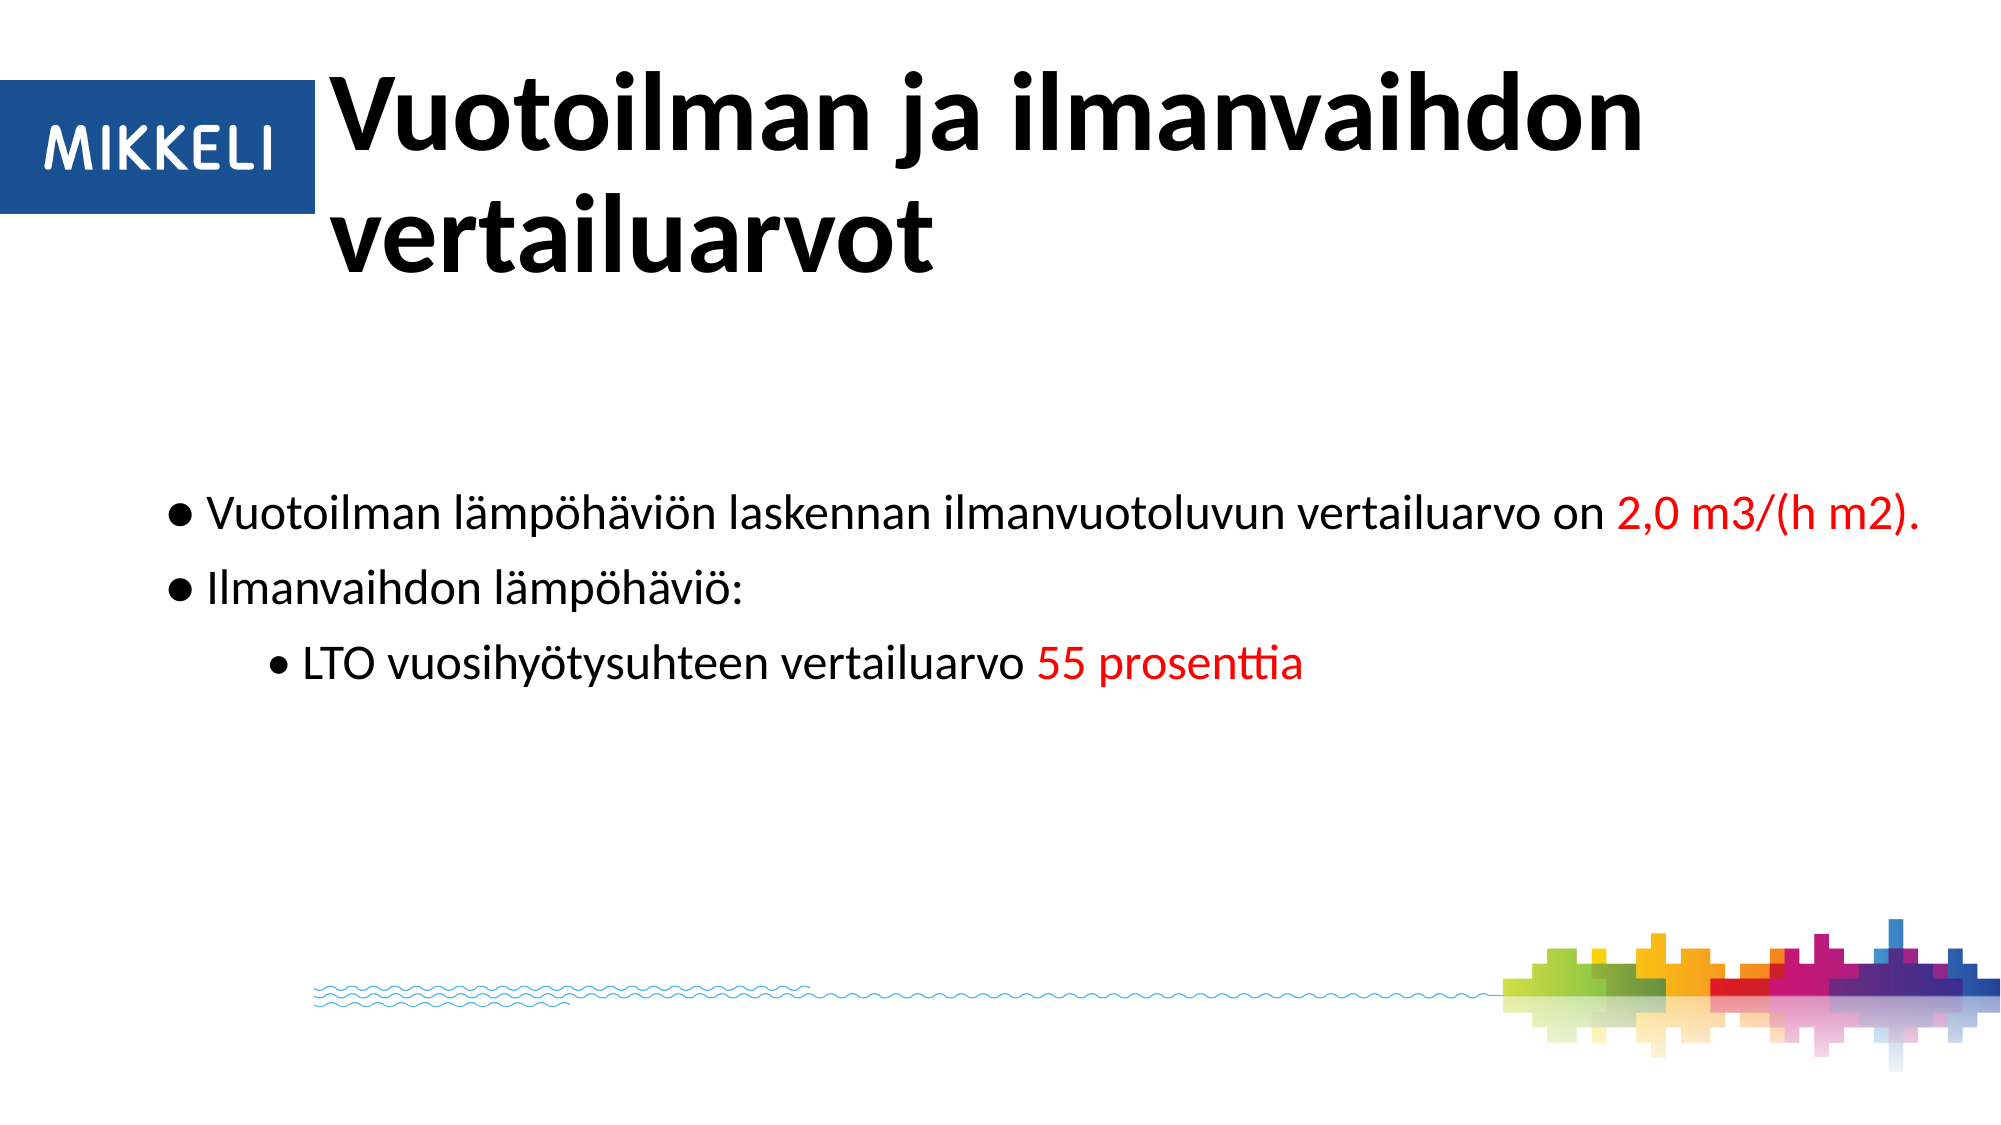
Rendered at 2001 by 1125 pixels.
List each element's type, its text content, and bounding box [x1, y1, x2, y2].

subtitle ● Vuotoilman lämpöhäviön laskennan ilmanvuotoluvun vertailuarvo on 2,0 m3/(h m2). ● Ilmanvaihdon lämpöhäviö: • LTO vuosihyötysuhteen vertailuarvo 55 prosenttia [0, 479, 2000, 1125]
title Vuotoilman ja ilmanvaihdon vertailuarvot [314, 0, 1750, 350]
picture [0, 80, 314, 214]
